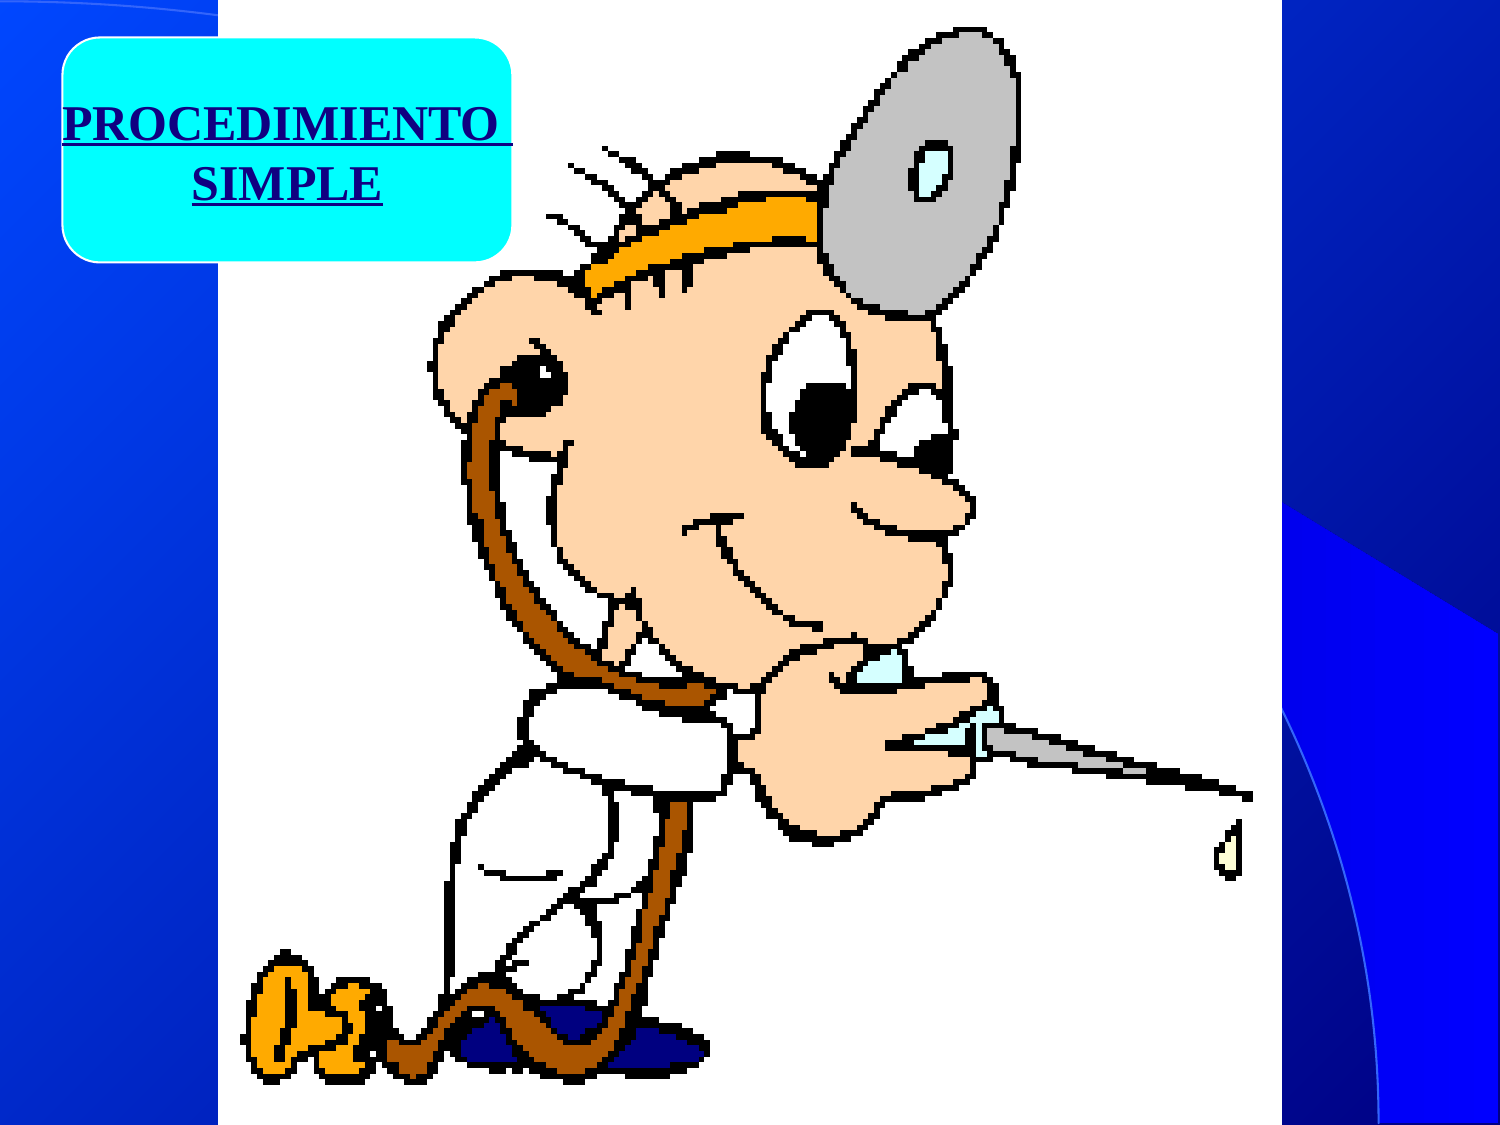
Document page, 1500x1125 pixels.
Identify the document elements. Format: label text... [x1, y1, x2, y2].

text_box PROCEDIMIENTO SIMPLE [62, 37, 213, 263]
picture [218, 0, 1282, 1125]
